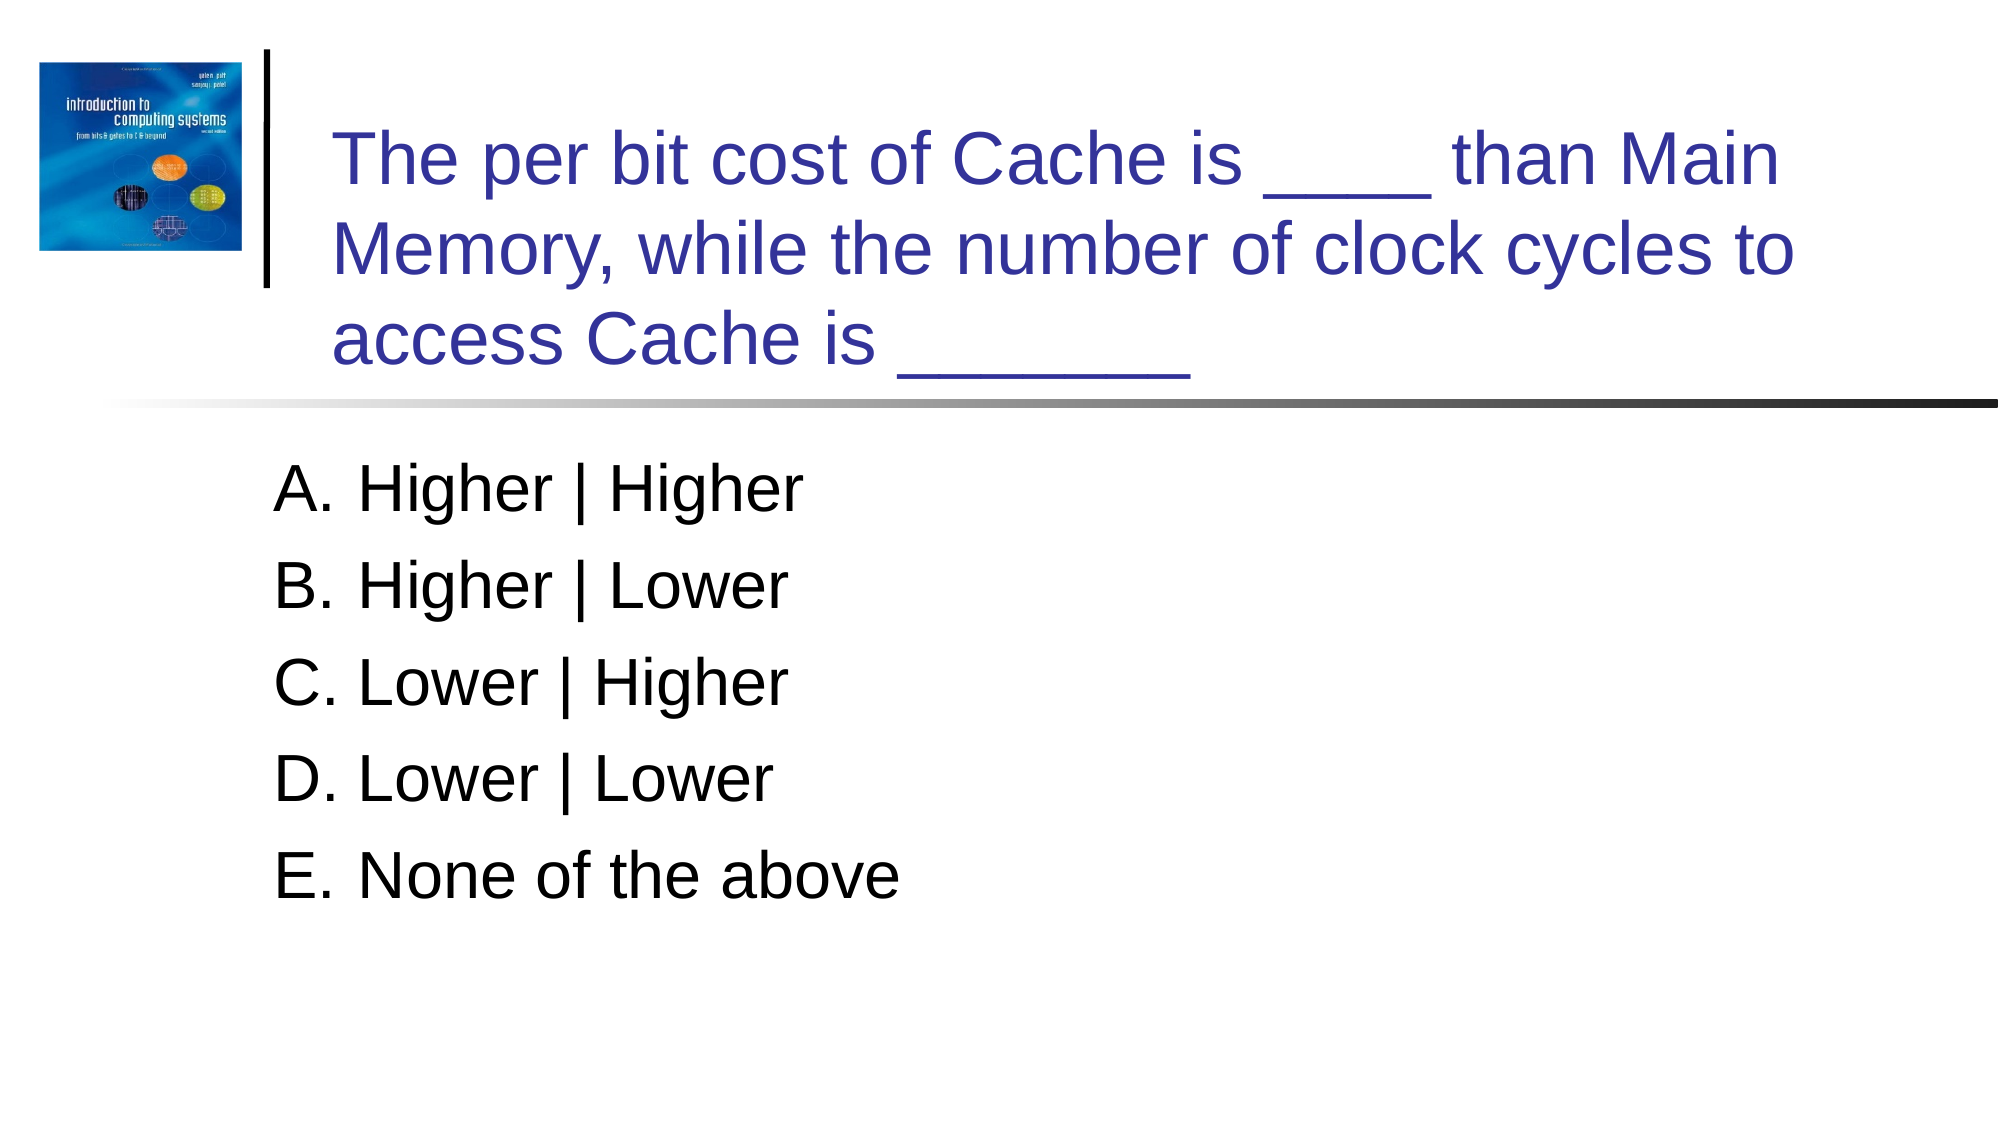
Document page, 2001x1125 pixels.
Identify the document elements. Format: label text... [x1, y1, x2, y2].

title The per bit cost of Cache is ____ than Main Memory, while the number of clock cycles to access Cache is _______ [316, 50, 1956, 388]
picture [39, 62, 242, 251]
list Higher | Higher Higher | Lower Lower | Higher Lower | Lower None of the above [258, 437, 1958, 950]
